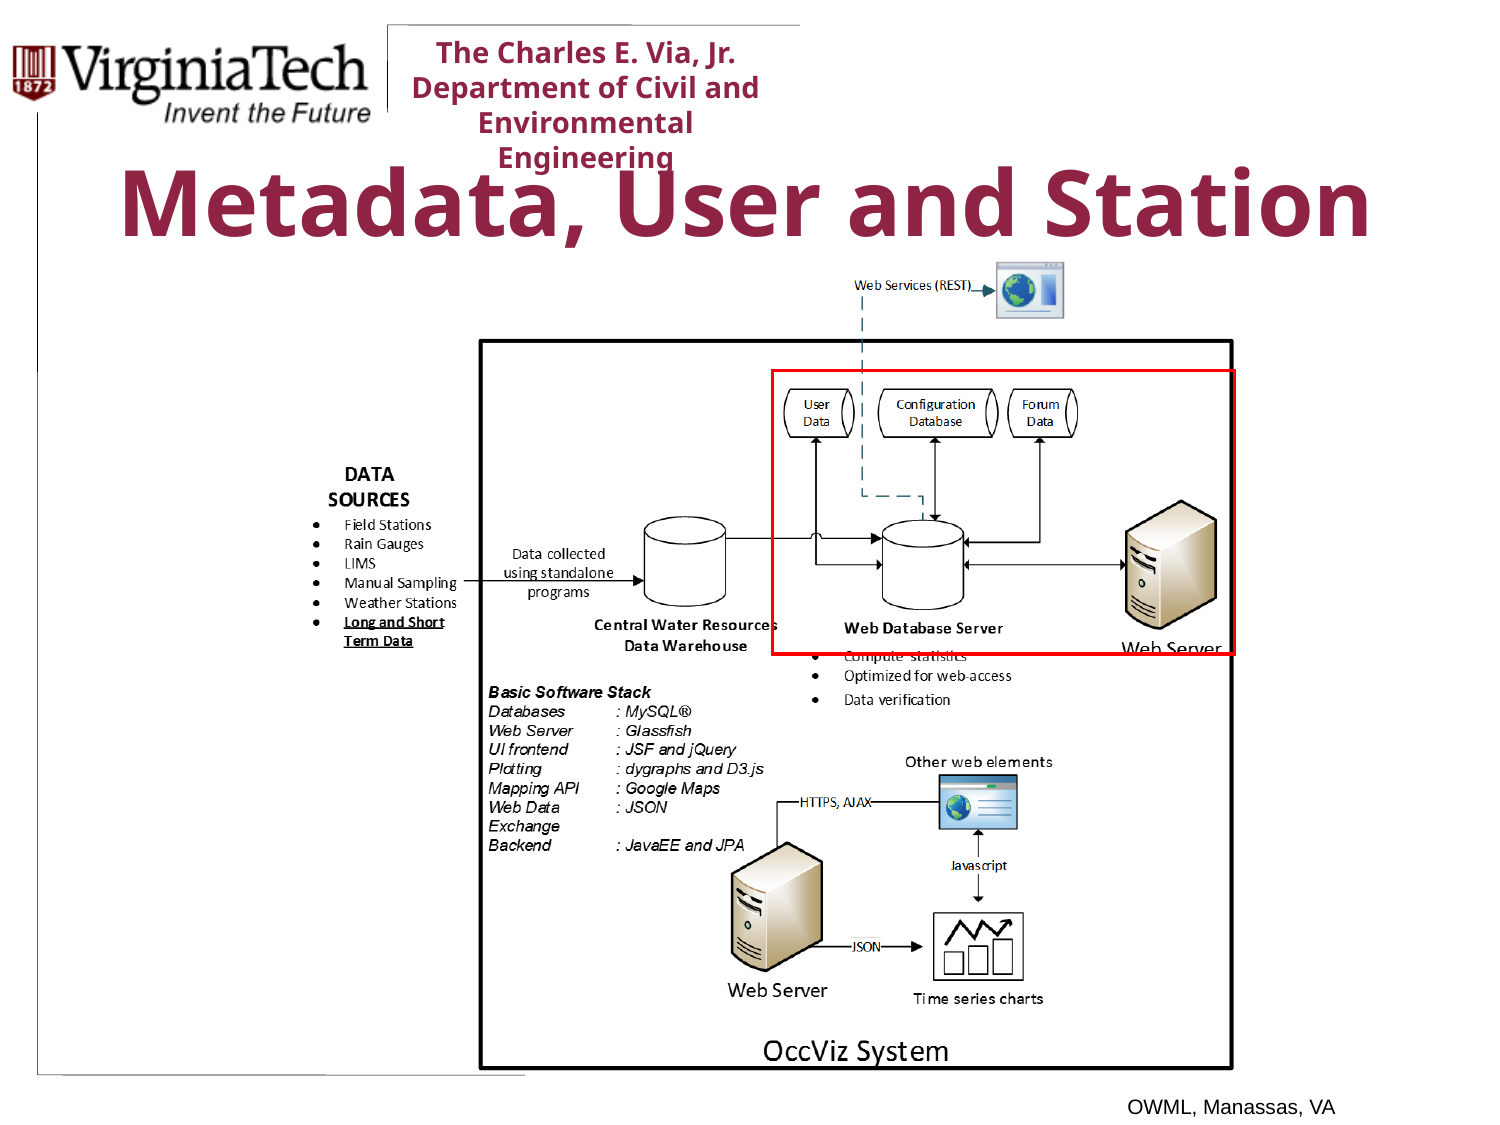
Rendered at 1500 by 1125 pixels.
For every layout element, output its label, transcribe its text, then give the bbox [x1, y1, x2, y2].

picture [12, 43, 372, 125]
picture [301, 260, 1235, 1085]
title Metadata, User and Station [103, 137, 1397, 278]
